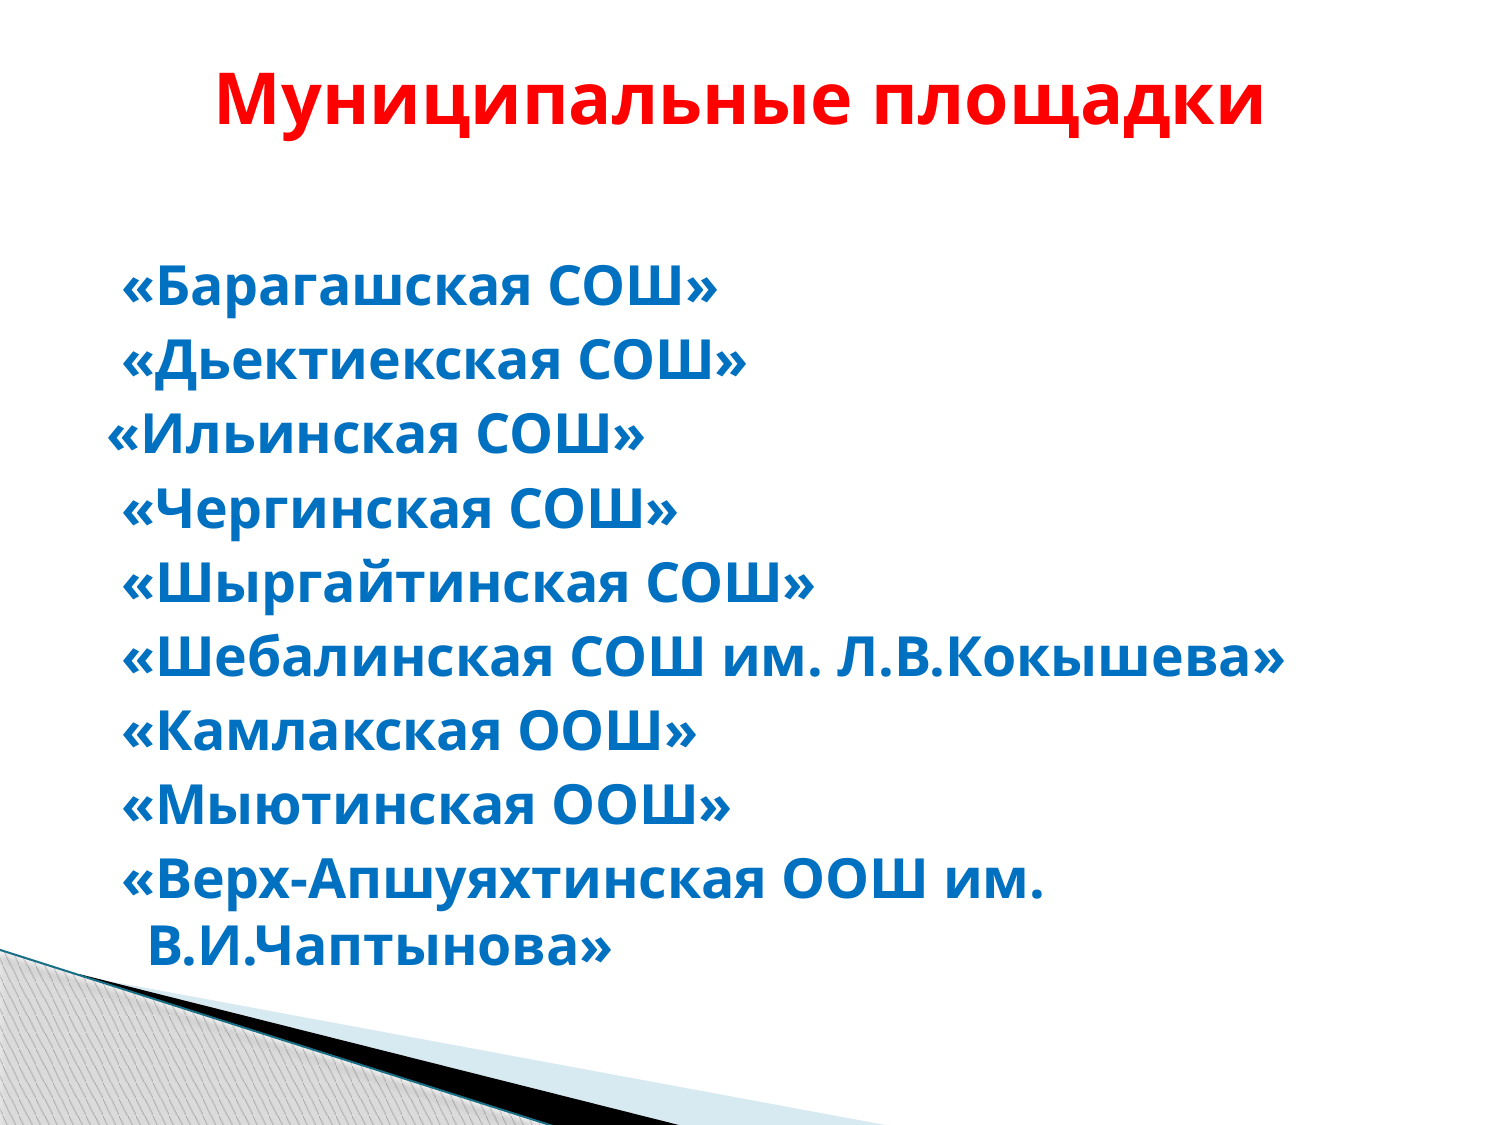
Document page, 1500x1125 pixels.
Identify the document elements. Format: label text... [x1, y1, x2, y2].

list «Барагашская СОШ» «Дьектиекская СОШ» «Ильинская СОШ» «Чергинская СОШ» «Шыргайтинская СОШ» «Шебалинская СОШ им. Л.В.Кокышева» «Камлакская ООШ» «Мыютинская ООШ» «Верх-Апшуяхтинская ООШ им. В.И.Чаптынова» [75, 243, 1425, 986]
title Муниципальные площадки [75, 45, 1425, 233]
